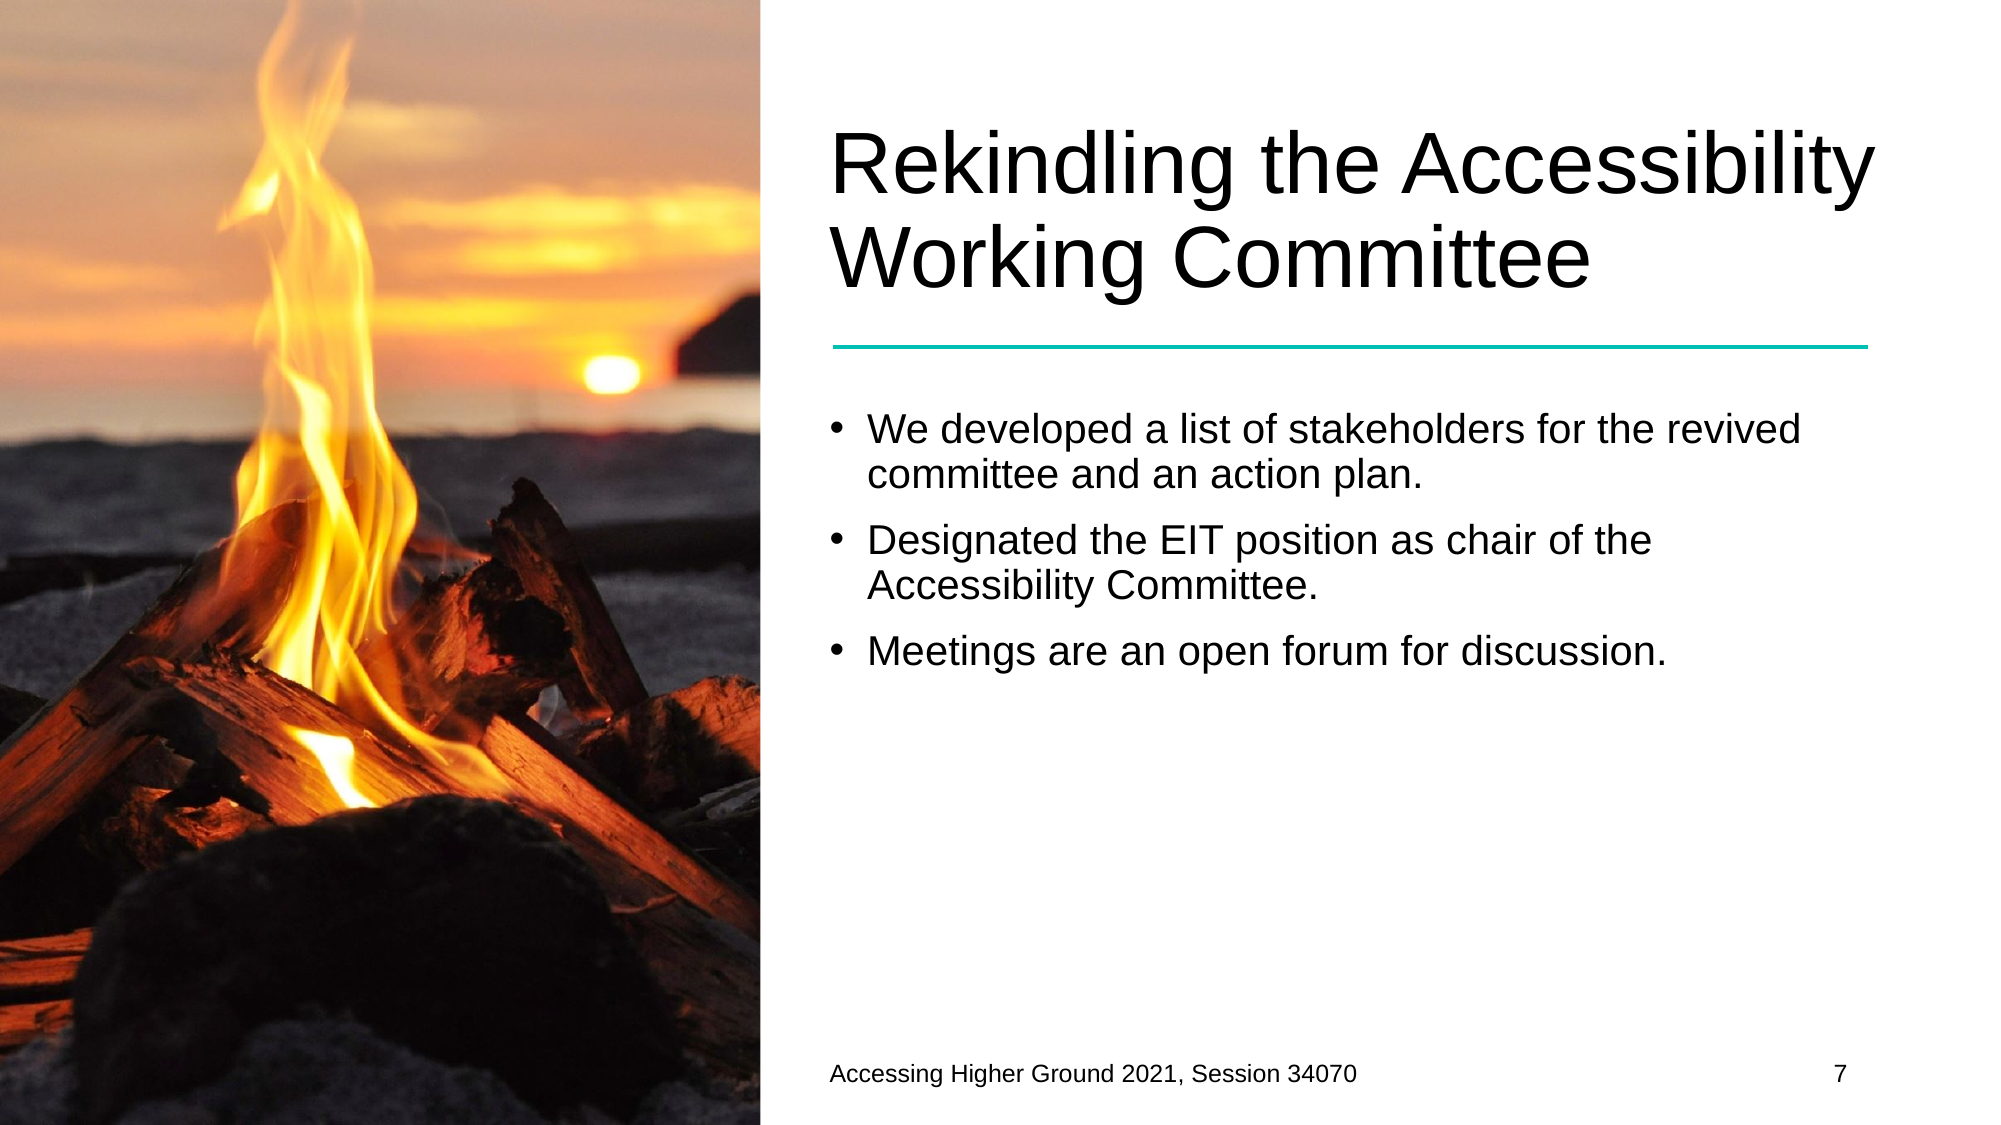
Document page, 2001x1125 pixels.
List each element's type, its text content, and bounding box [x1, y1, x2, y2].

title Rekindling the Accessibility Working Committee [814, 103, 1895, 315]
slide_number 7 [1667, 1042, 1863, 1103]
picture [0, 0, 761, 1125]
list We developed a list of stakeholders for the revived committee and an action plan. Designated the EIT position as chair of the Accessibility Committee. Meetings are an open forum for discussion. [814, 399, 1895, 1021]
footer Accessing Higher Ground 2021, Session 34070 [814, 1042, 1494, 1103]
